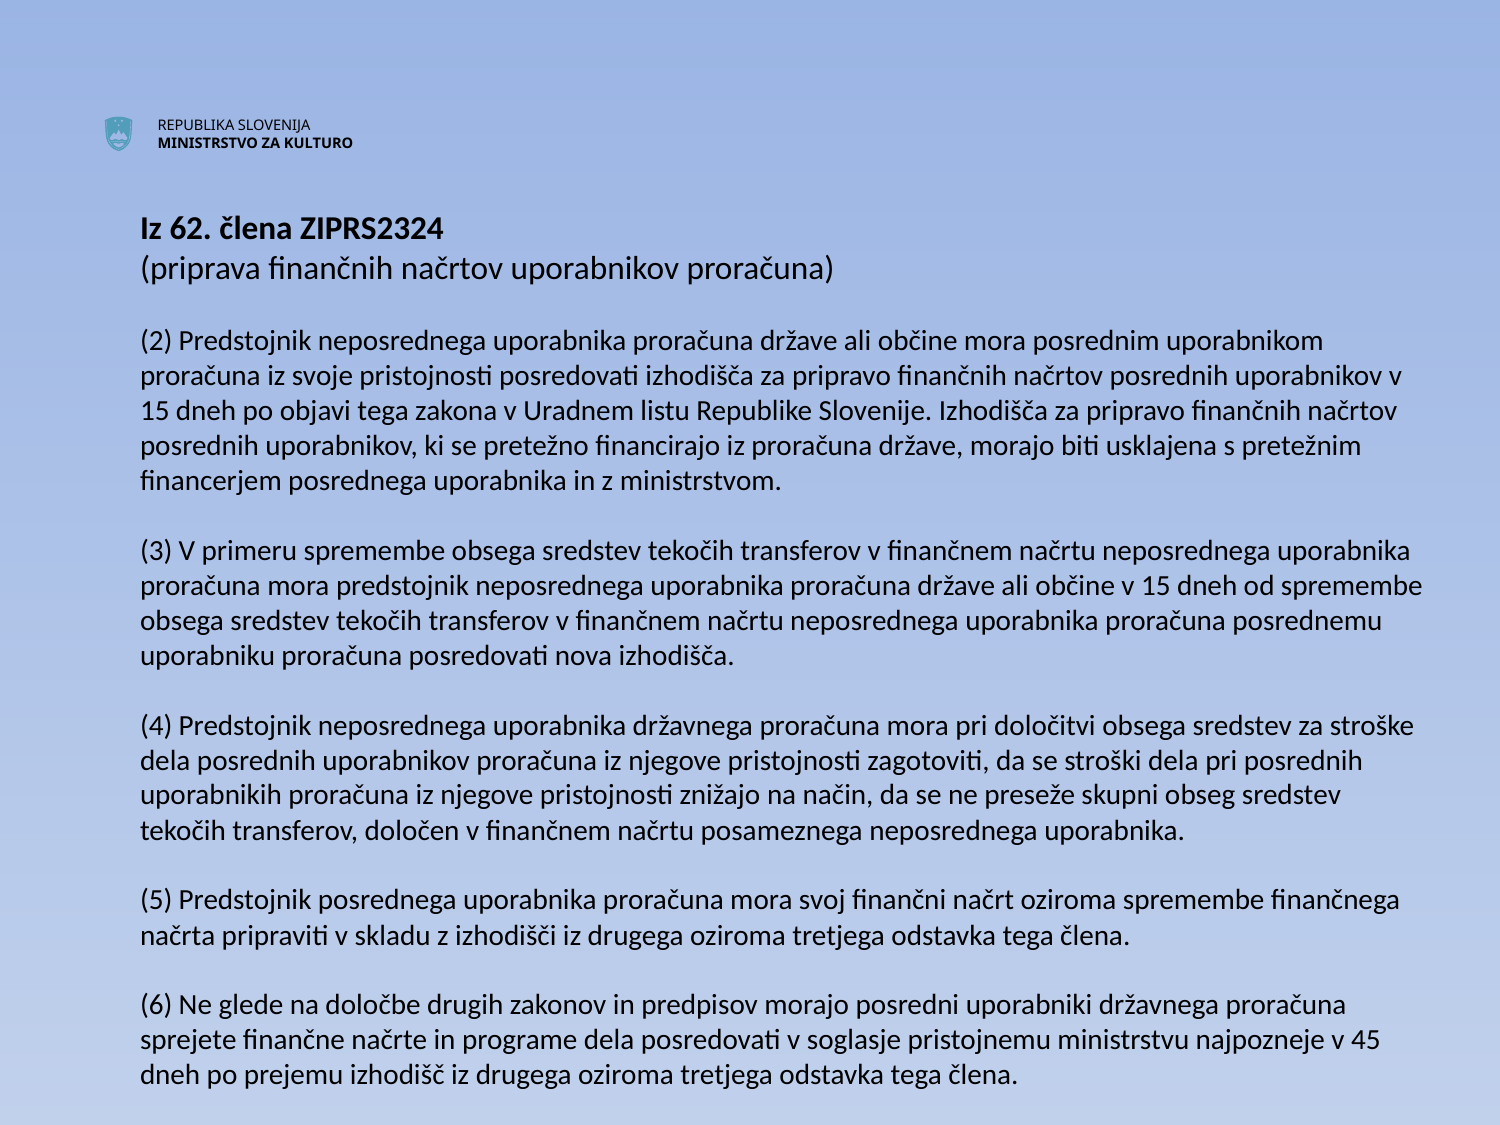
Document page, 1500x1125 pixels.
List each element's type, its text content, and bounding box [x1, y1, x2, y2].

text_box Iz 62. člena ZIPRS2324 (priprava finančnih načrtov uporabnikov proračuna) (2) Predstojnik neposrednega uporabnika proračuna države ali občine mora posrednim uporabnikom proračuna iz svoje pristojnosti posredovati izhodišča za pripravo finančnih načrtov posrednih uporabnikov v 15 dneh po objavi tega zakona v Uradnem listu Republike Slovenije. Izhodišča za pripravo finančnih načrtov posrednih uporabnikov, ki se pretežno financirajo iz proračuna države, morajo biti usklajena s pretežnim financerjem posrednega uporabnika in z ministrstvom. (3) V primeru spremembe obsega sredstev tekočih transferov v finančnem načrtu neposrednega uporabnika proračuna mora predstojnik neposrednega uporabnika proračuna države ali občine v 15 dneh od spremembe obsega sredstev tekočih transferov v finančnem načrtu neposrednega uporabnika proračuna posrednemu uporabniku proračuna posredovati nova izhodišča. (4) Predstojnik neposrednega uporabnika državnega proračuna mora pri določitvi obsega sredstev za stroške dela posrednih uporabnikov proračuna iz njegove pristojnosti zagotoviti, da se stroški dela pri posrednih uporabnikih proračuna iz njegove pristojnosti znižajo na način, da se ne preseže skupni obseg sredstev tekočih transferov, določen v finančnem načrtu posameznega neposrednega uporabnika. (5) Predstojnik posrednega uporabnika proračuna mora svoj finančni načrt oziroma spremembe finančnega načrta pripraviti v skladu z izhodišči iz drugega oziroma tretjega odstavka tega člena. (6) Ne glede na določbe drugih zakonov in predpisov morajo posredni uporabniki državnega proračuna sprejete finančne načrte in programe dela posredovati v soglasje pristojnemu ministrstvu najpozneje v 45 dneh po prejemu izhodišč iz drugega oziroma tretjega odstavka tega člena. [125, 199, 1441, 1098]
